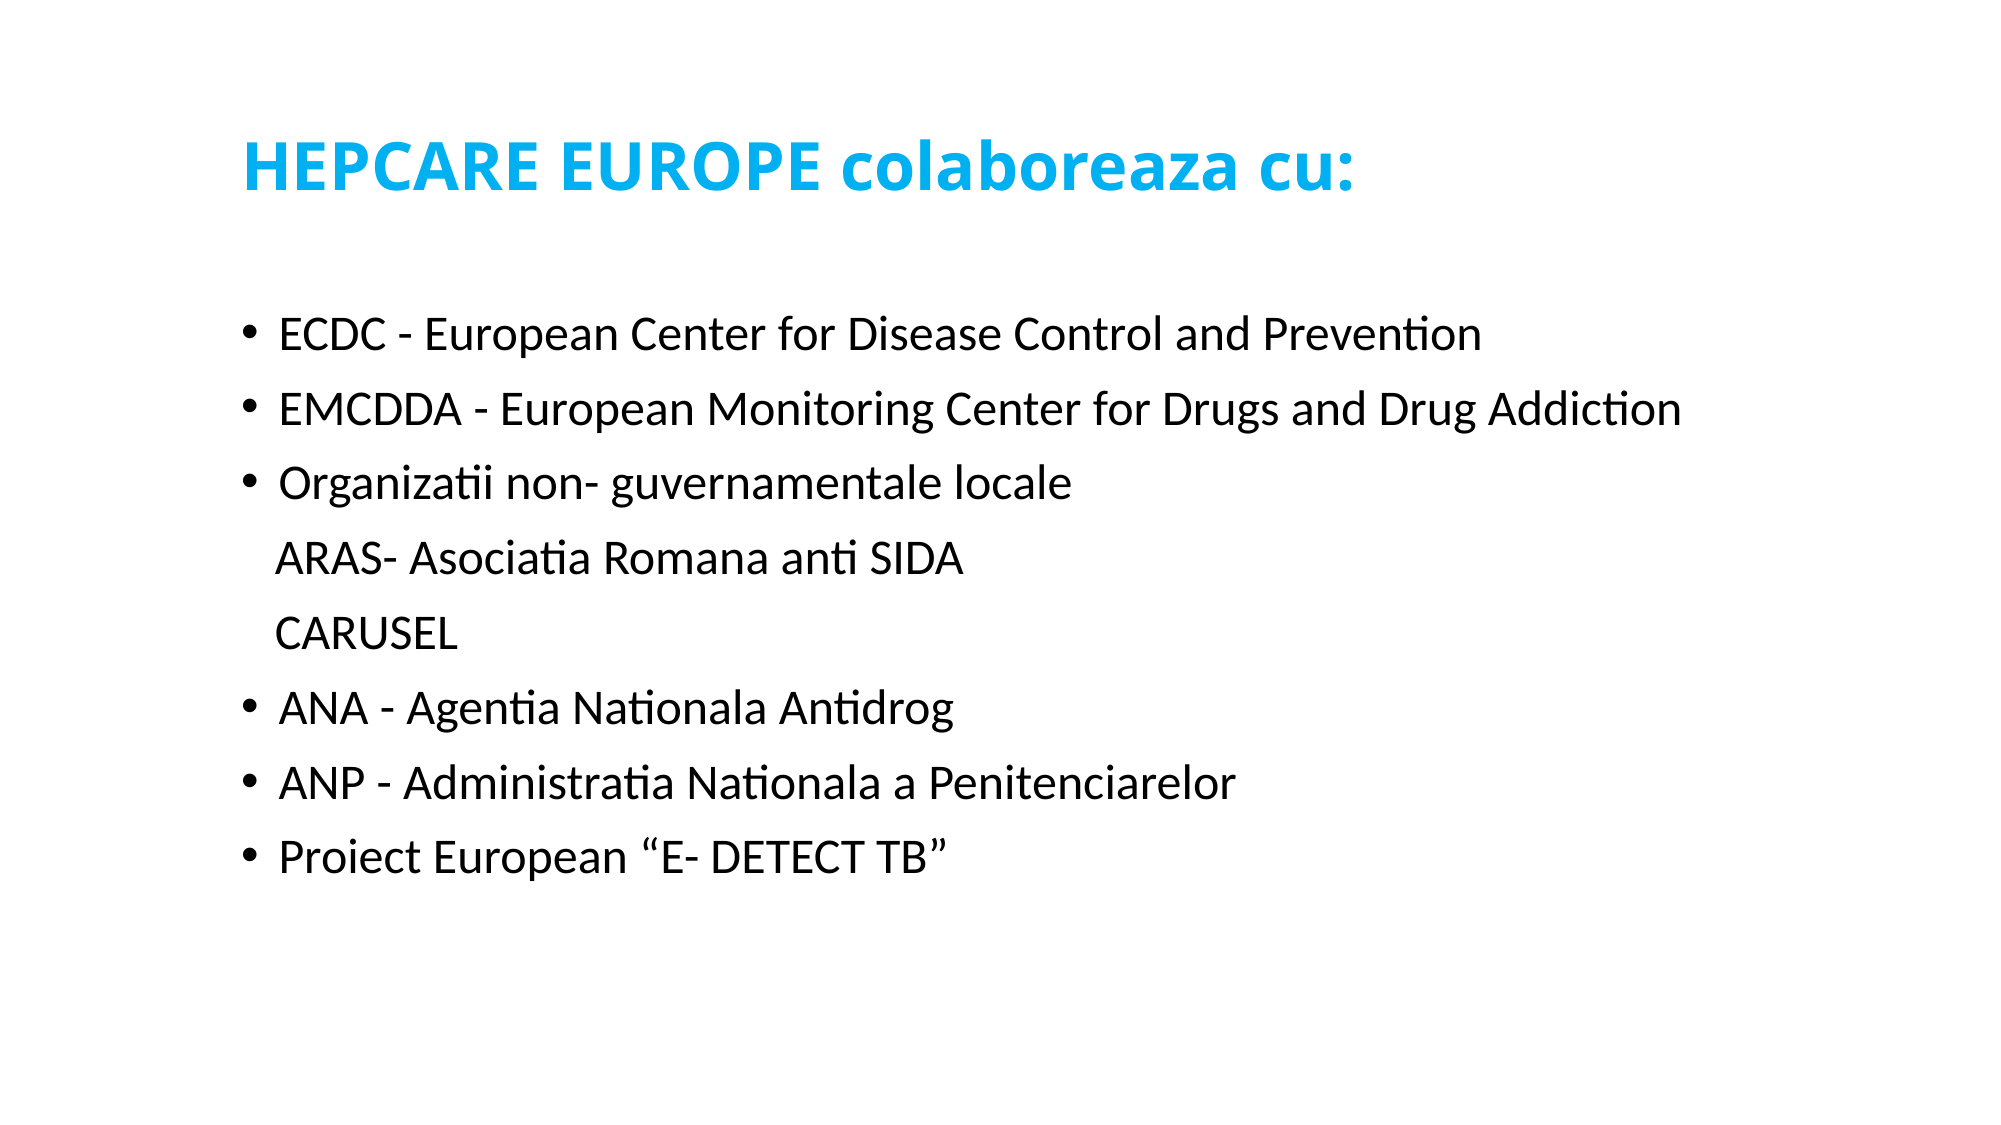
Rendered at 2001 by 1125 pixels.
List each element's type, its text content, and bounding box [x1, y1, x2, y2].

list ECDC - European Center for Disease Control and Prevention EMCDDA - European Monitoring Center for Drugs and Drug Addiction Organizatii non- guvernamentale locale ARAS- Asociatia Romana anti SIDA CARUSEL ANA - Agentia Nationala Antidrog ANP - Administratia Nationala a Penitenciarelor Proiect European “E- DETECT TB” [226, 299, 1863, 1014]
title HEPCARE EUROPE colaboreaza cu: [226, 59, 1863, 278]
